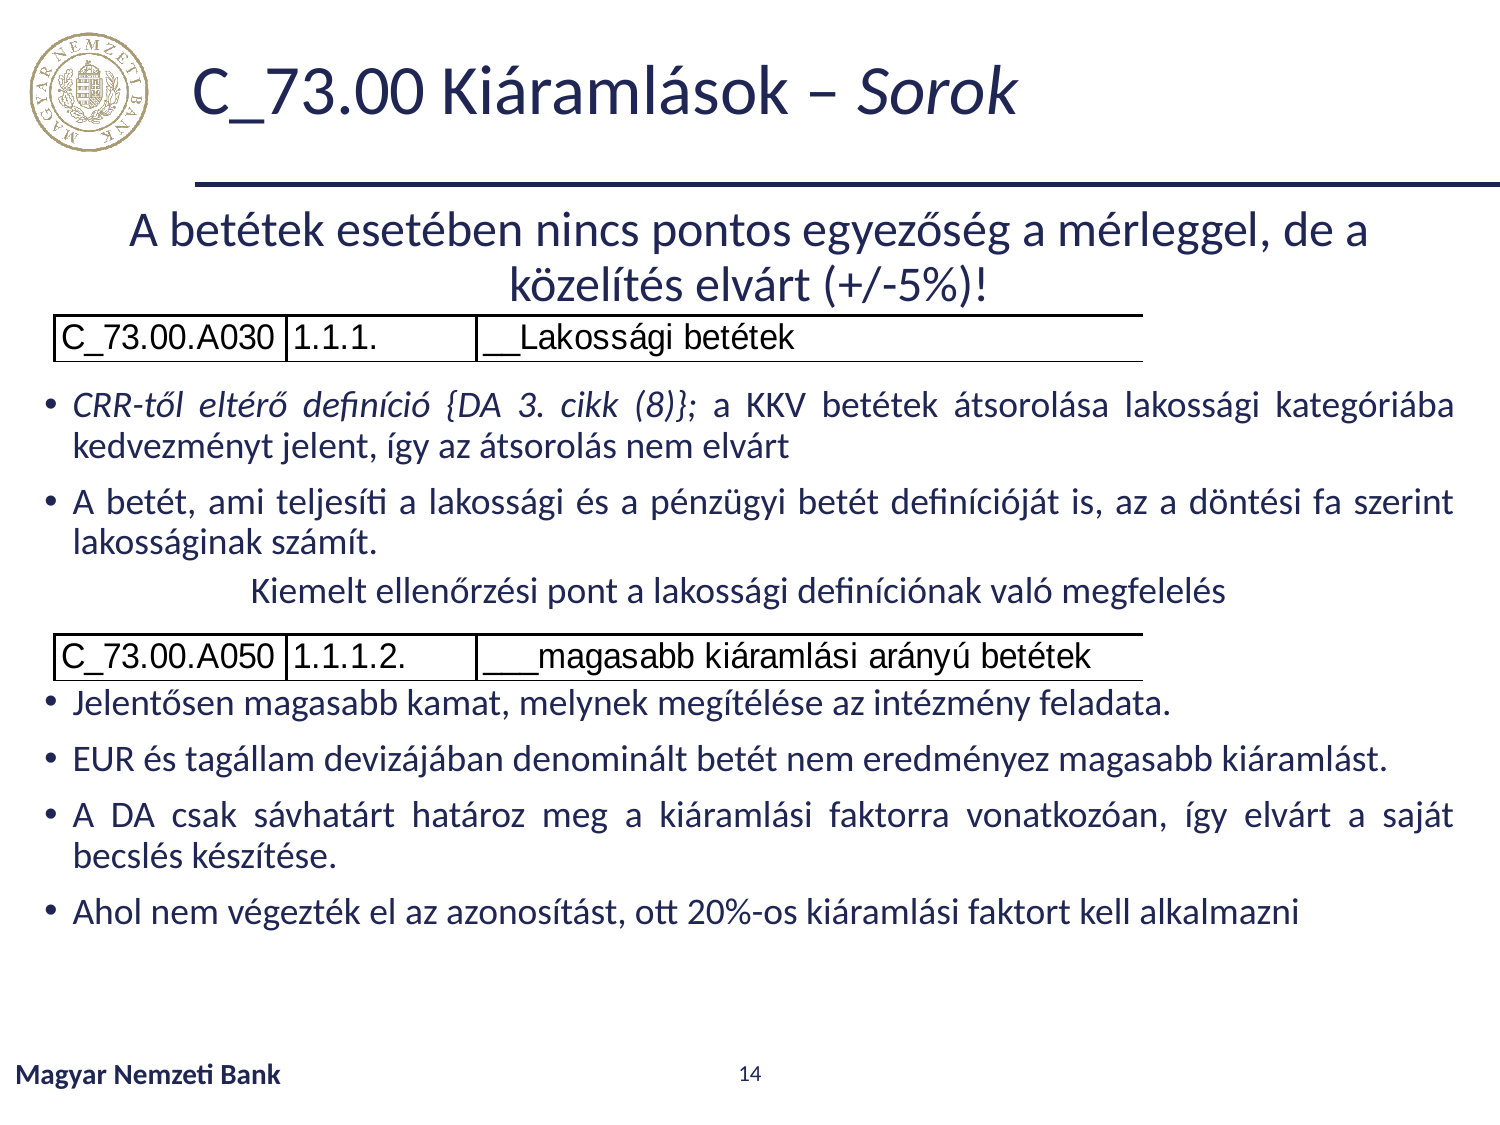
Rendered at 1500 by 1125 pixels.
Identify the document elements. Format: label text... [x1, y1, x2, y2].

picture [52, 633, 1146, 684]
title C_73.00 Kiáramlások – Sorok [177, 29, 1400, 155]
picture [17, 21, 161, 165]
footer Magyar Nemzeti Bank [0, 1042, 507, 1103]
picture [52, 314, 1146, 365]
list A betétek esetében nincs pontos egyezőség a mérleggel, de a közelítés elvárt (+/-5%)! CRR-től eltérő definíció {DA 3. cikk (8)}; a KKV betétek átsorolása lakossági kategóriába kedvezményt jelent, így az átsorolás nem elvárt A betét, ami teljesíti a lakossági és a pénzügyi betét definícióját is, az a döntési fa szerint lakosságinak számít. Kiemelt ellenőrzési pont a lakossági definíciónak való megfelelés Jelentősen magasabb kamat, melynek megítélése az intézmény feladata. EUR és tagállam devizájában denominált betét nem eredményez magasabb kiáramlást. A DA csak sávhatárt határoz meg a kiáramlási faktorra vonatkozóan, így elvárt a saját becslés készítése. Ahol nem végezték el az azonosítást, ott 20%-os kiáramlási faktort kell alkalmazni [29, 196, 1471, 1059]
slide_number 14 [581, 1042, 919, 1103]
